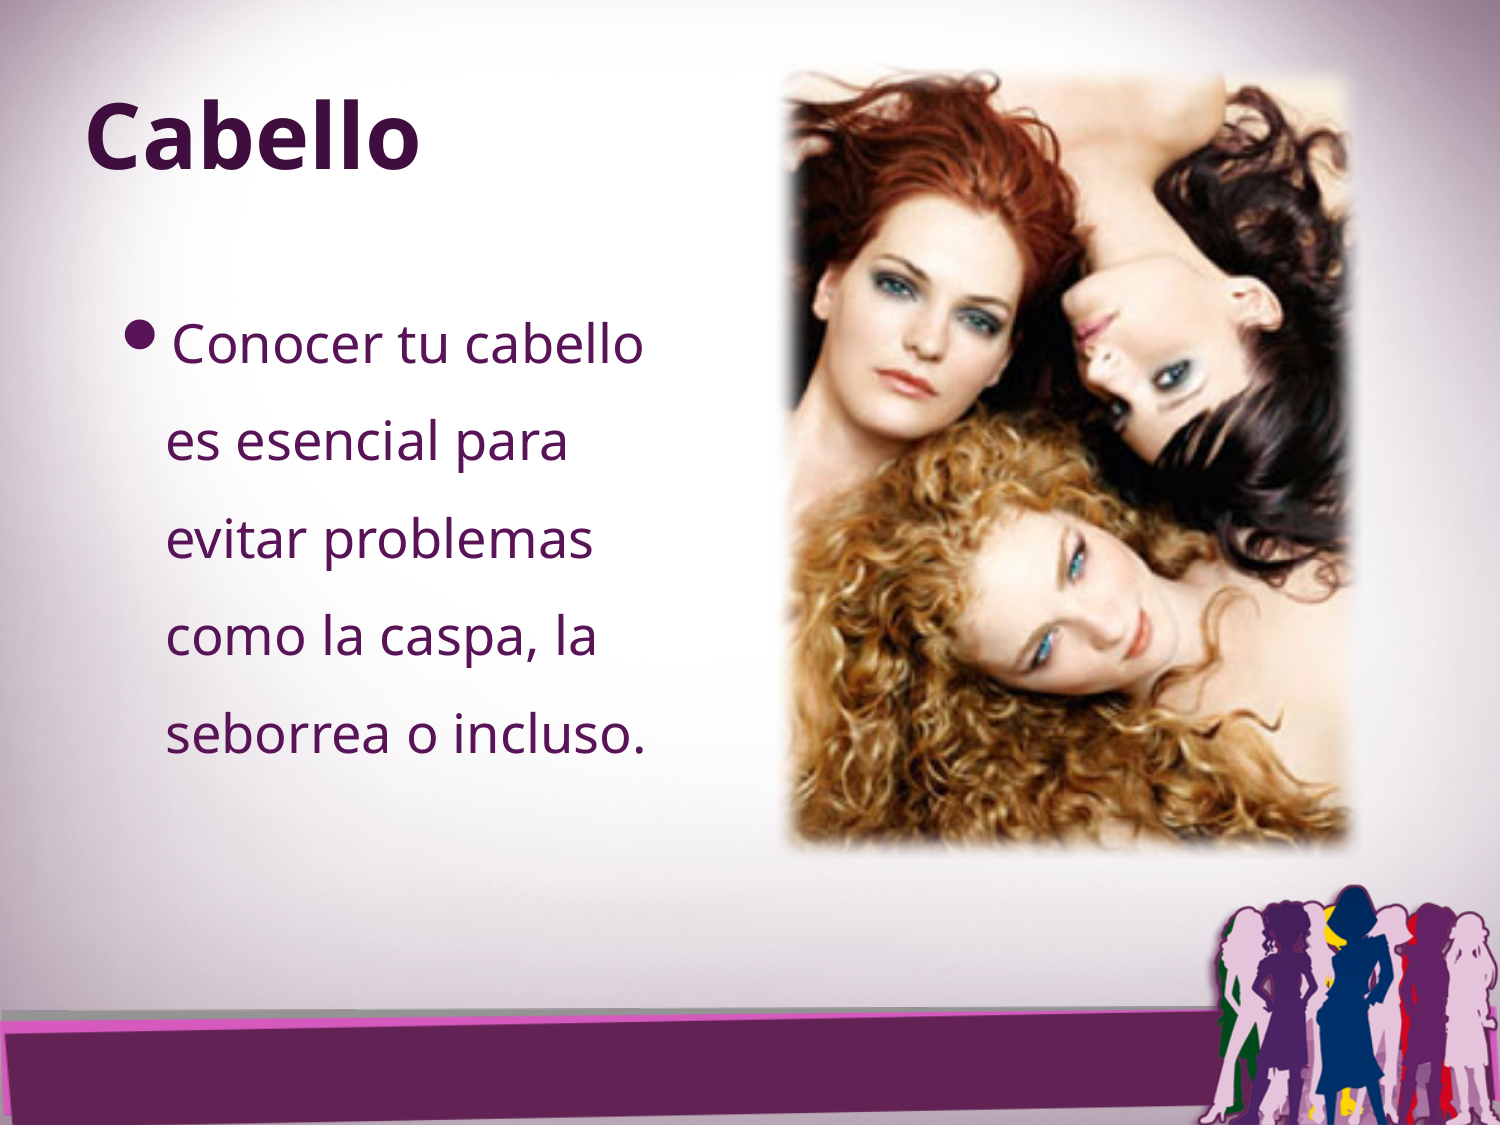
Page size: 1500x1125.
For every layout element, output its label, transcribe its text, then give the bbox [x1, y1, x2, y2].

title ¿Cómo se forma la celulitis? [767, 60, 1369, 872]
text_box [0, 0, 1500, 1125]
picture [774, 58, 1363, 860]
